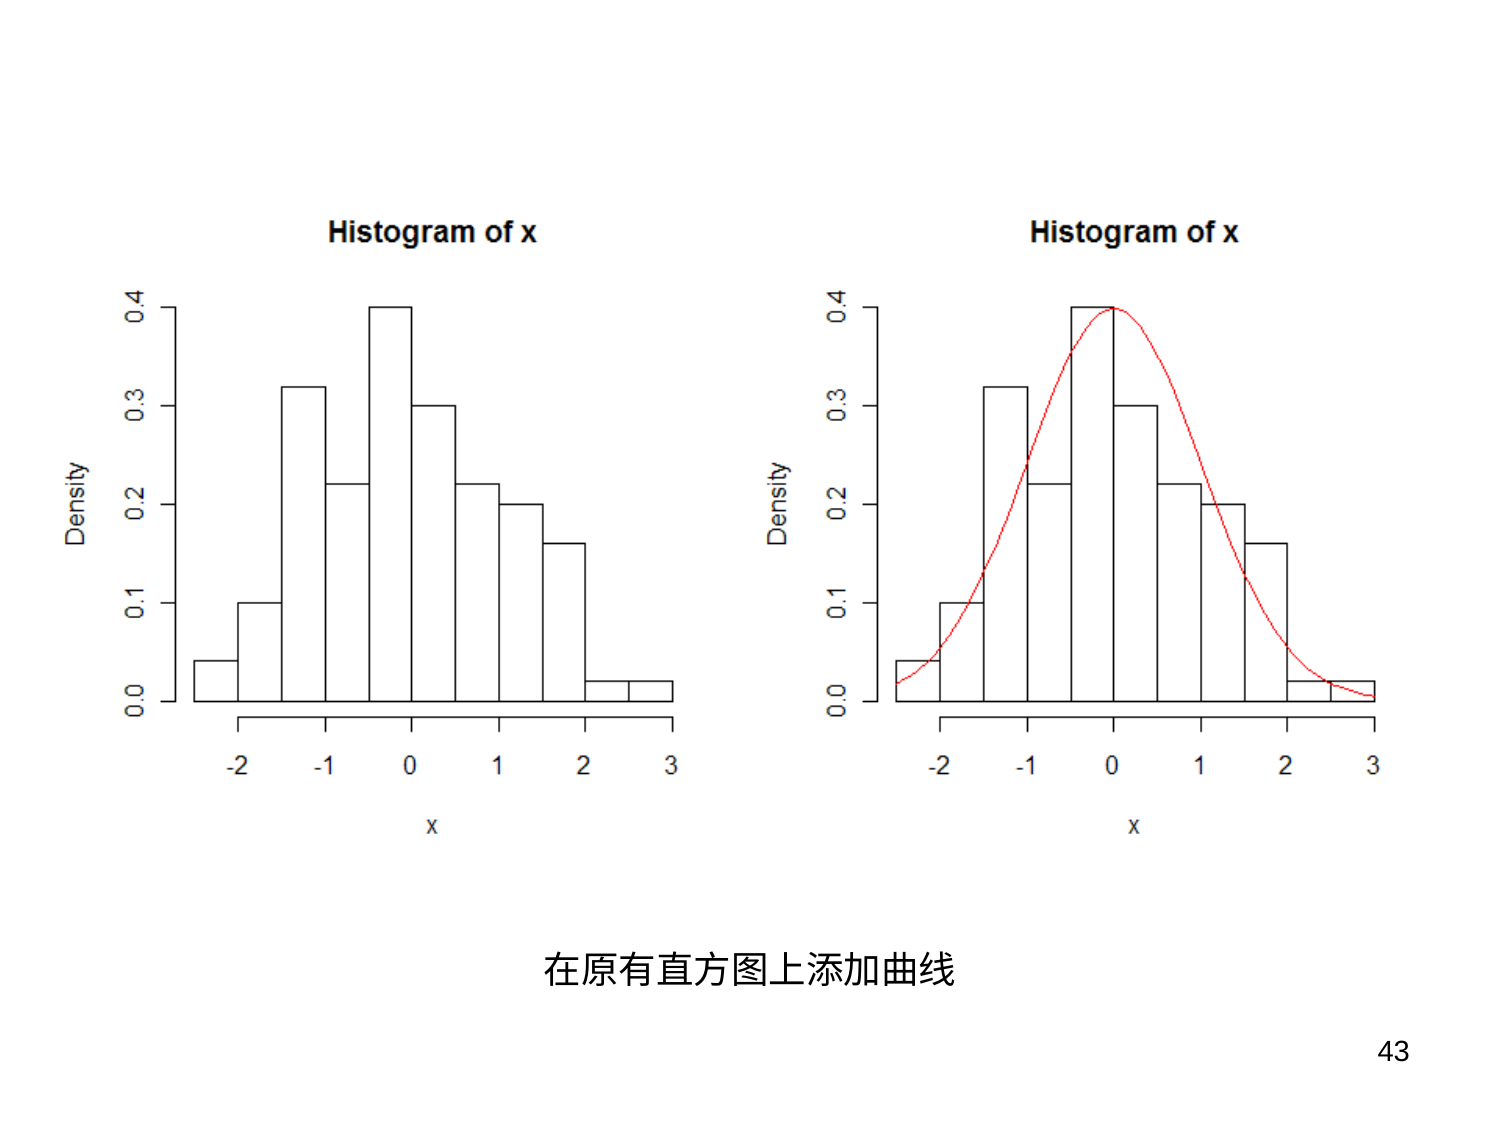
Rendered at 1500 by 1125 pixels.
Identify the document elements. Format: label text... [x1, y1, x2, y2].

picture [52, 169, 1457, 870]
list 在原有直方图上添加曲线 [74, 915, 1426, 1006]
slide_number 43 [1074, 1024, 1426, 1103]
